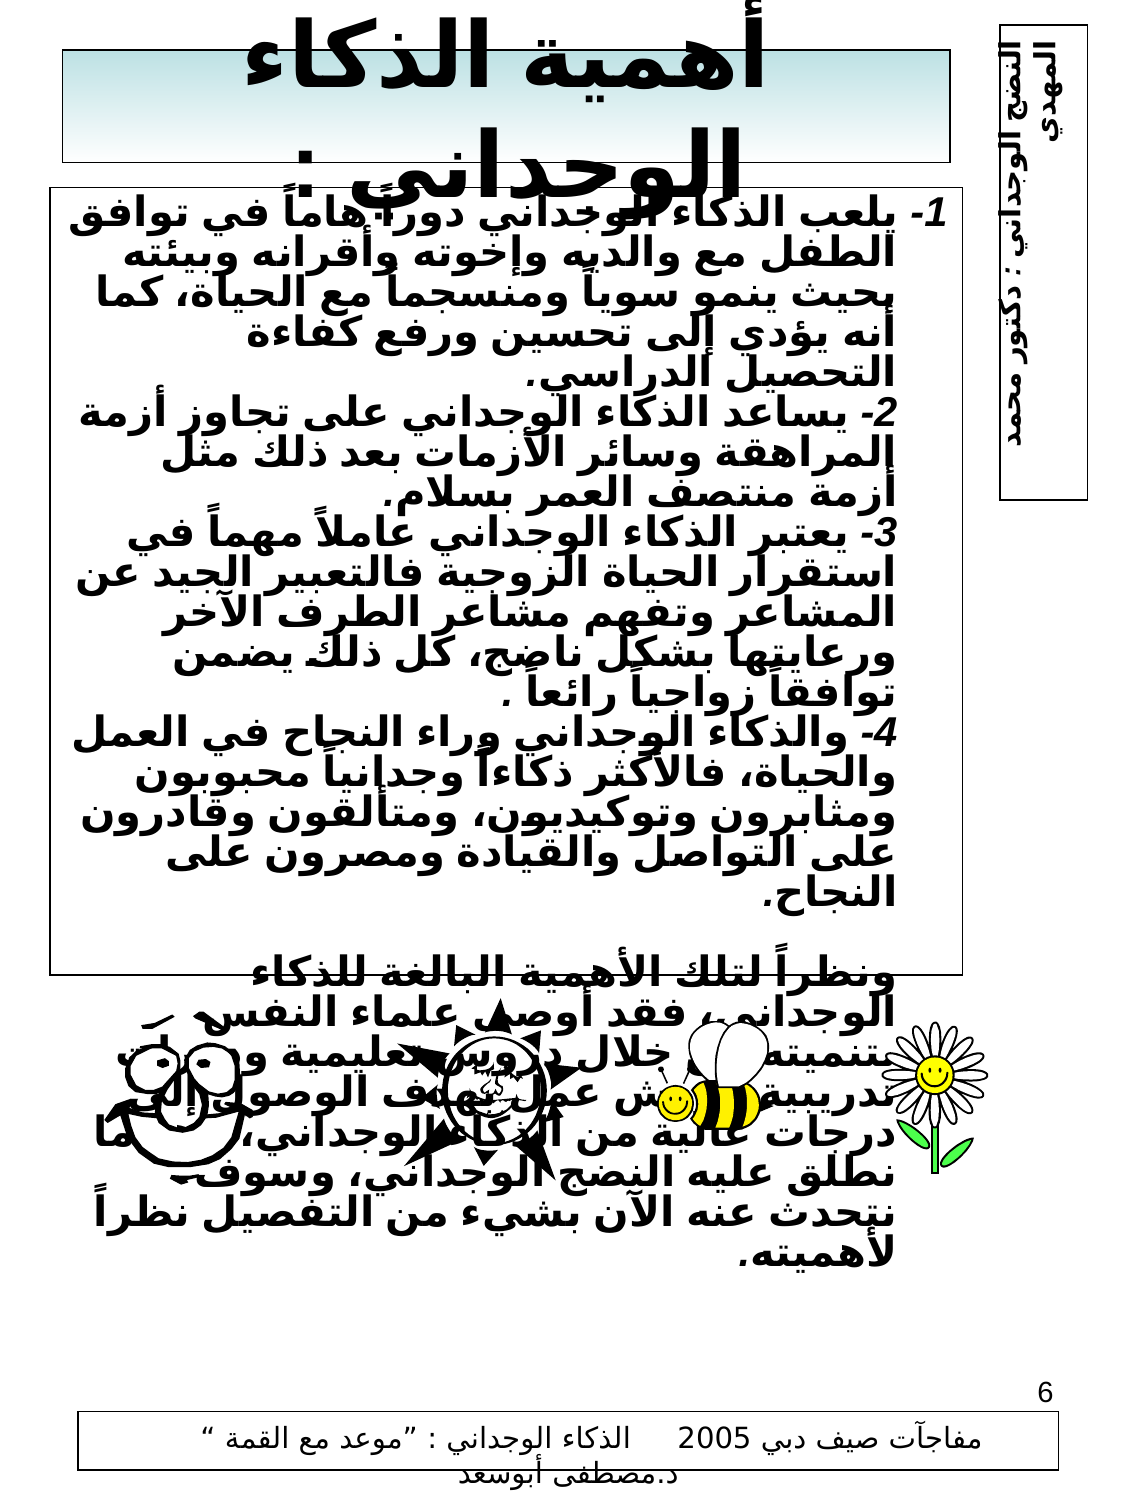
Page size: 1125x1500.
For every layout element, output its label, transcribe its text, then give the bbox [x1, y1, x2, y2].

footer مفاجآت صيف دبي 2005 الذكاء الوجداني : ”موعد مع القمة “ د.مصطفى أبوسعد [77, 1411, 806, 1471]
picture [396, 997, 582, 1181]
subtitle 1- يلعب الذكاء الوجداني دوراً هاماً في توافق الطفل مع والديه وإخوته وأقرانه وبيئته بحيث ينمو سوياً ومنسجماً مع الحياة، كما أنه يؤدي إلى تحسين ورفع كفاءة التحصيل الدراسي. 2- يساعد الذكاء الوجداني على تجاوز أزمة المراهقة وسائر الأزمات بعد ذلك مثل أزمة منتصف العمر بسلام. 3- يعتبر الذكاء الوجداني عاملاً مهماً في استقرار الحياة الزوجية فالتعبير الجيد عن المشاعر وتفهم مشاعر الطرف الآخر ورعايتها بشكل ناضج، كل ذلك يضمن توافقاً زواجياً رائعاً . 4- والذكاء الوجداني وراء النجاح في العمل والحياة، فالأكثر ذكاءاً وجدانياً محبوبون ومثابرون وتوكيديون، ومتألقون وقادرون على التواصل والقيادة ومصرون على النجاح. ونظراً لتلك الأهمية البالغة للذكاء الوجداني، فقد أوصى علماء النفس بتنميته من خلال دروس تعليمية ودورات تدريبية وورش عمل بهدف الوصول إلى درجات عالية من الذكاء الوجداني، وهو ما نطلق عليه النضج الوجداني، وسوف نتحدث عنه الآن بشيء من التفصيل نظراً لأهميته. [49, 187, 963, 976]
title أهمية الذكاء الوجداني : [62, 49, 951, 163]
picture [881, 1021, 989, 1175]
picture [101, 1009, 256, 1187]
text_box النضج الوجداني : دكتور محمد المهدي [999, 25, 1088, 501]
picture [656, 1021, 774, 1131]
slide_number 6 [806, 1365, 1069, 1471]
